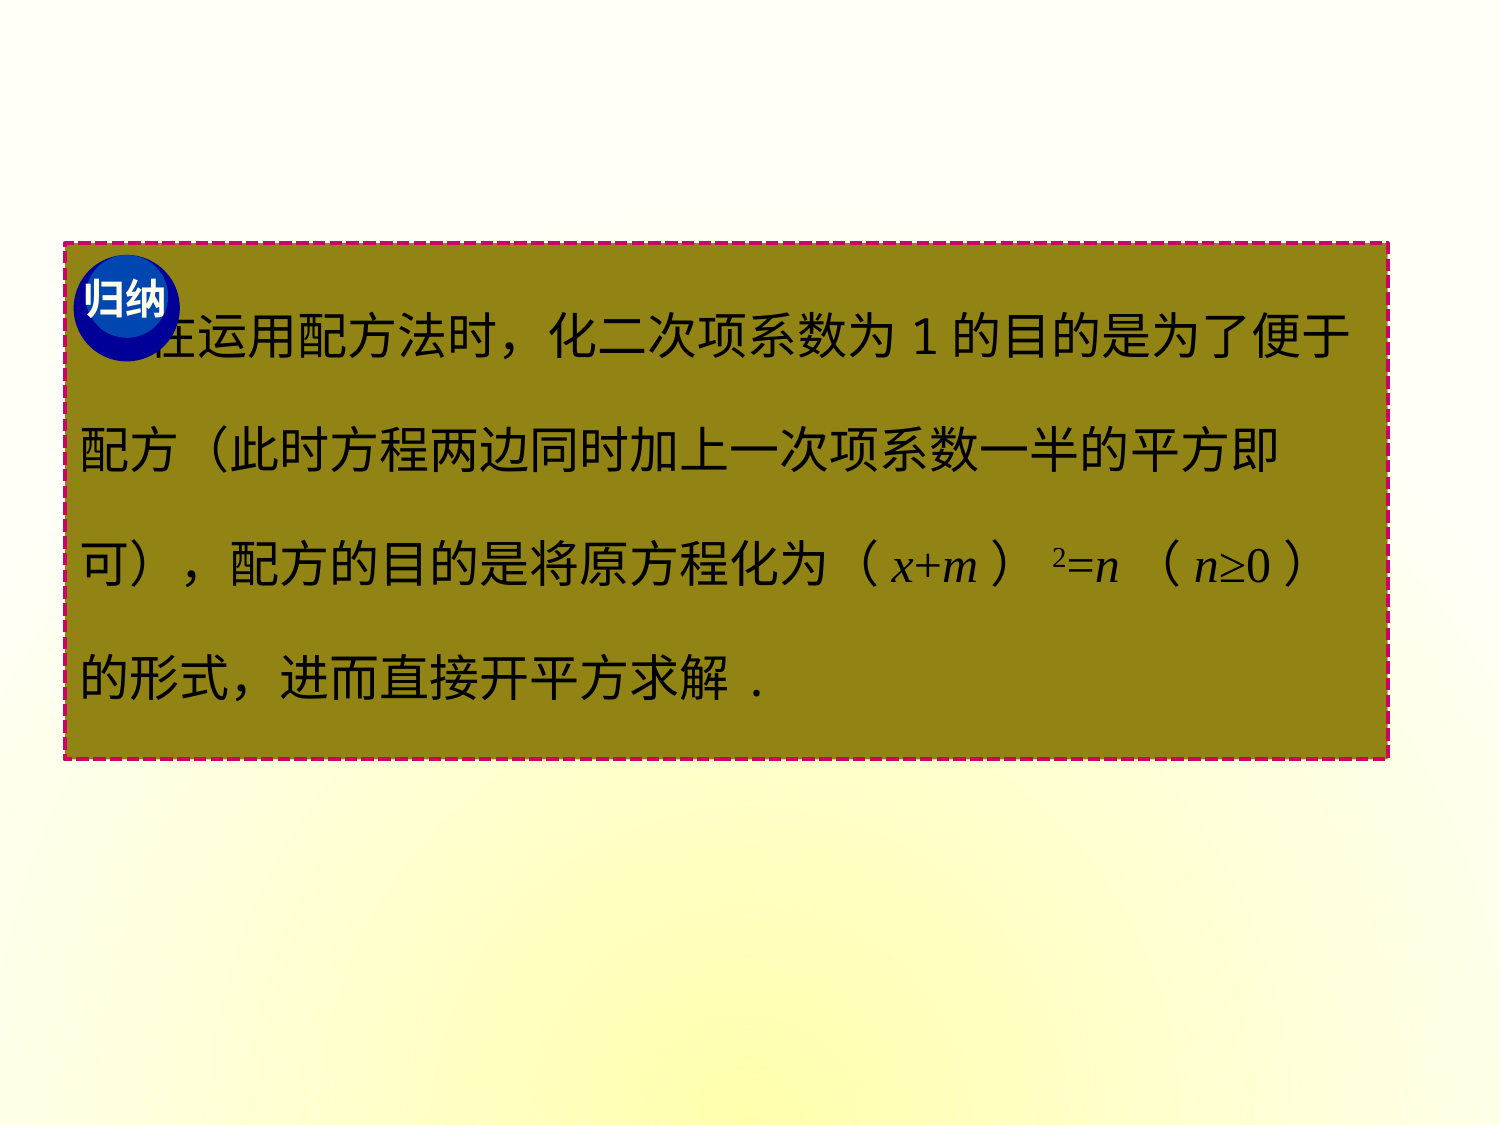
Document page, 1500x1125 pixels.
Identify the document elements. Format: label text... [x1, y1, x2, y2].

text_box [67, 254, 184, 362]
text_box 在运用配方法时，化二次项系数为1的目的是为了便于配方（此时方程两边同时加上一次项系数一半的平方即可），配方的目的是将原方程化为（x+m）2=n（n≥0）的形式，进而直接开平方求解. [64, 243, 1388, 760]
